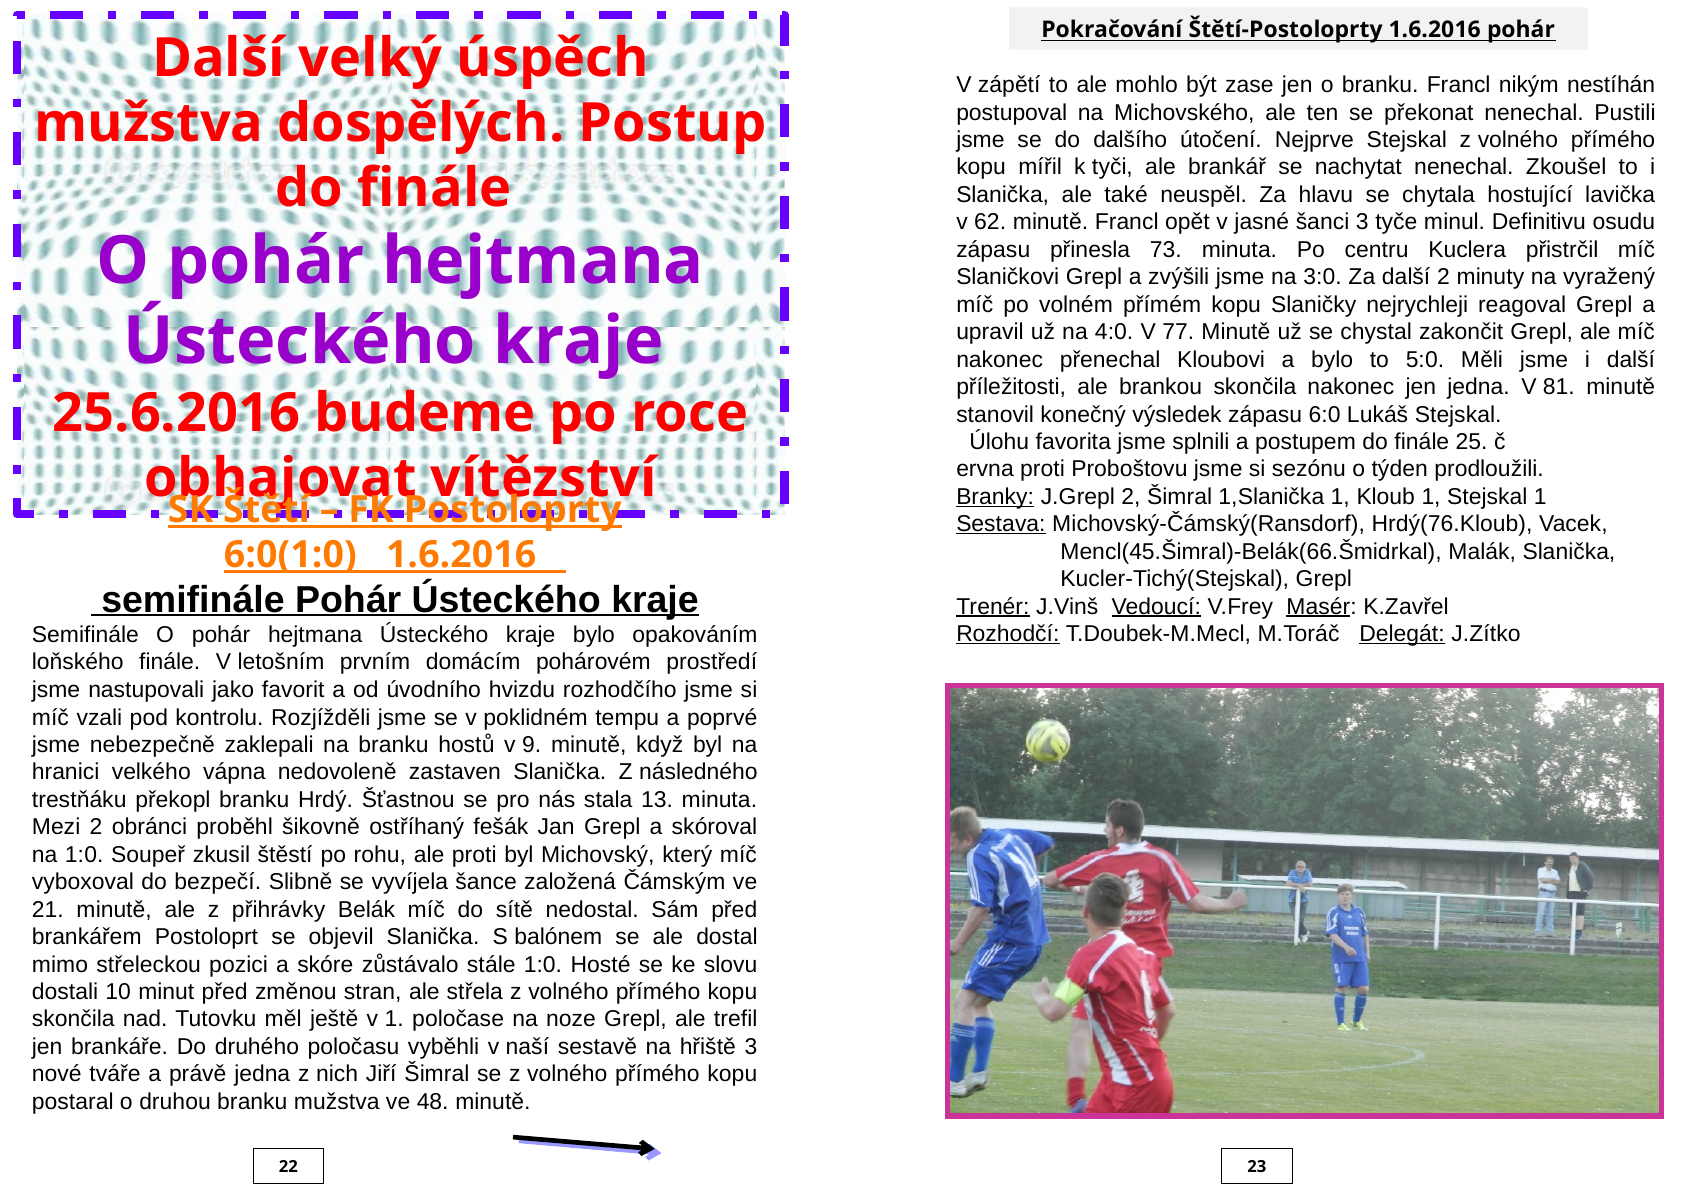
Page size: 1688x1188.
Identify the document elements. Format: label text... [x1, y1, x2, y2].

text_box 23 [1221, 1148, 1293, 1184]
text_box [512, 1136, 655, 1150]
text_box 22 [253, 1148, 324, 1184]
text_box SK Štětí – FK Postoloprty 6:0(1:0) 1.6.2016 semifinále Pohár Ústeckého kraje Semifinále O pohár hejtmana Ústeckého kraje bylo opakováním loňského finále. V letošním prvním domácím pohárovém prostředí jsme nastupovali jako favorit a od úvodního hvizdu rozhodčího jsme si míč vzali pod kontrolu. Rozjížděli jsme se v poklidném tempu a poprvé jsme nebezpečně zaklepali na branku hostů v 9. minutě, když byl na hranici velkého vápna nedovoleně zastaven Slanička. Z následného trestňáku překopl branku Hrdý. Šťastnou se pro nás stala 13. minuta. Mezi 2 obránci proběhl šikovně ostříhaný fešák Jan Grepl a skóroval na 1:0. Soupeř zkusil štěstí po rohu, ale proti byl Michovský, který míč vyboxoval do bezpečí. Slibně se vyvíjela šance založená Čámským ve 21. minutě, ale z přihrávky Belák míč do sítě nedostal. Sám před brankářem Postoloprt se objevil Slanička. S balónem se ale dostal mimo střeleckou pozici a skóre zůstávalo stále 1:0. Hosté se ke slovu dostali 10 minut před změnou stran, ale střela z volného přímého kopu skončila nad. Tutovku měl ještě v 1. poločase na noze Grepl, ale trefil jen brankáře. Do druhého poločasu vyběhli v naší sestavě na hřiště 3 nové tváře a právě jedna z nich Jiří Šimral se z volného přímého kopu postaral o druhou branku mužstva ve 48. minutě. [16, 477, 773, 1122]
text_box V zápětí to ale mohlo být zase jen o branku. Francl nikým nestíhán postupoval na Michovského, ale ten se překonat nenechal. Pustili jsme se do dalšího útočení. Nejprve Stejskal z volného přímého kopu mířil k tyči, ale brankář se nachytat nenechal. Zkoušel to i Slanička, ale také neuspěl. Za hlavu se chytala hostující lavička v 62. minutě. Francl opět v jasné šanci 3 tyče minul. Definitivu osudu zápasu přinesla 73. minuta. Po centru Kuclera přistrčil míč Slaničkovi Grepl a zvýšili jsme na 3:0. Za další 2 minuty na vyražený míč po volném přímém kopu Slaničky nejrychleji reagoval Grepl a upravil už na 4:0. V 77. Minutě už se chystal zakončit Grepl, ale míč nakonec přenechal Kloubovi a bylo to 5:0. Měli jsme i další příležitosti, ale brankou skončila nakonec jen jedna. V 81. minutě stanovil konečný výsledek zápasu 6:0 Lukáš Stejskal. Úlohu favorita jsme splnili a postupem do finále 25. č ervna proti Proboštovu jsme si sezónu o týden prodloužili. Branky: J.Grepl 2, Šimral 1,Slanička 1, Kloub 1, Stejskal 1 Sestava: Michovský-Čámský(Ransdorf), Hrdý(76.Kloub), Vacek, Mencl(45.Šimral)-Belák(66.Šmidrkal), Malák, Slanička, Kucler-Tichý(Stejskal), Grepl Trenér: J.Vinš Vedoucí: V.Frey Masér: K.Zavřel Rozhodčí: T.Doubek-M.Mecl, M.Toráč Delegát: J.Zítko [941, 62, 1671, 654]
text_box Pokračování Štětí-Postoloprty 1.6.2016 pohár [1009, 7, 1588, 50]
picture [949, 687, 1660, 1114]
table_cell 1 [945, 689, 1663, 1119]
text_box Další velký úspěch mužstva dospělých. Postup do finále O pohár hejtmana Ústeckého kraje 25.6.2016 budeme po roce obhajovat vítězství [16, 14, 785, 515]
